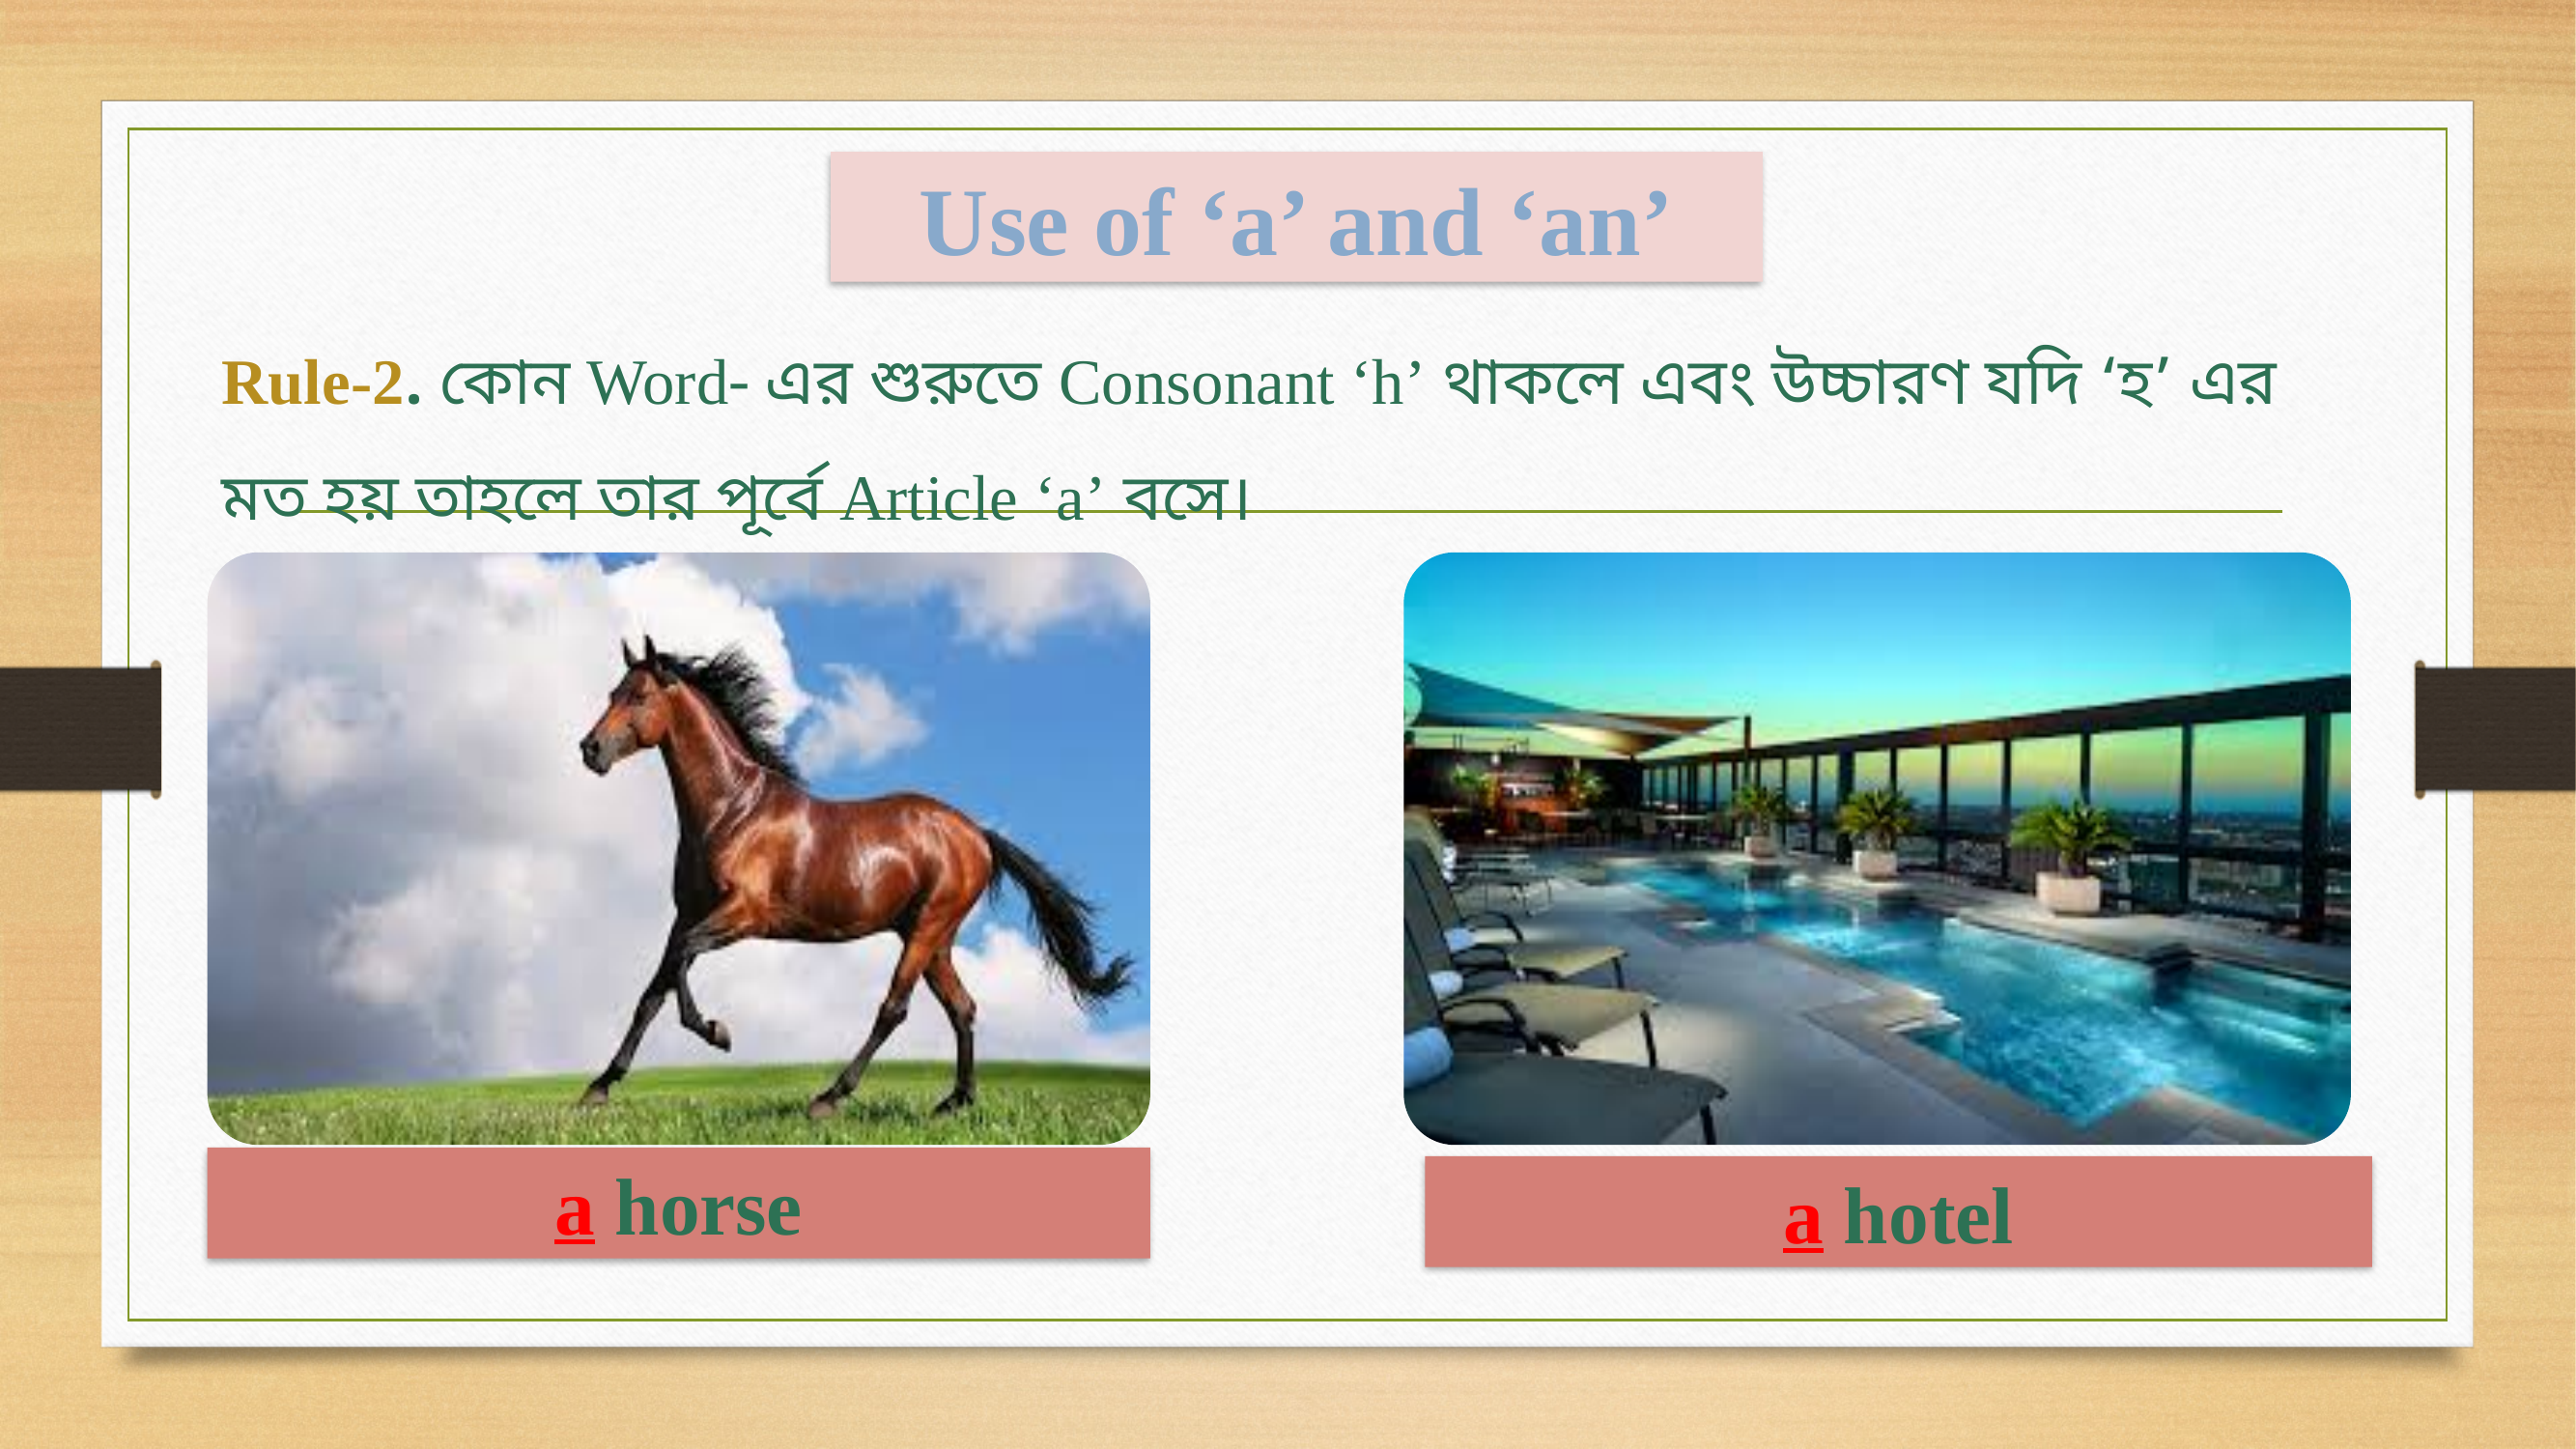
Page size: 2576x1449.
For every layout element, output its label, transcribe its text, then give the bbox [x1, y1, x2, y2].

picture [0, 0, 2576, 1449]
title Rule-2. কোন Word- এর শুরুতে Consonant ‘h’ থাকলে এবং উচ্চারণ যদি ‘হ’ এর মত হয় তাহলে তার পূর্বে Article ‘a’ বসে। [207, 301, 2325, 610]
text_box a hotel [1425, 1155, 2372, 1267]
text_box a horse [207, 1147, 1150, 1259]
text_box Use of ‘a’ and ‘an’ [831, 152, 1763, 282]
